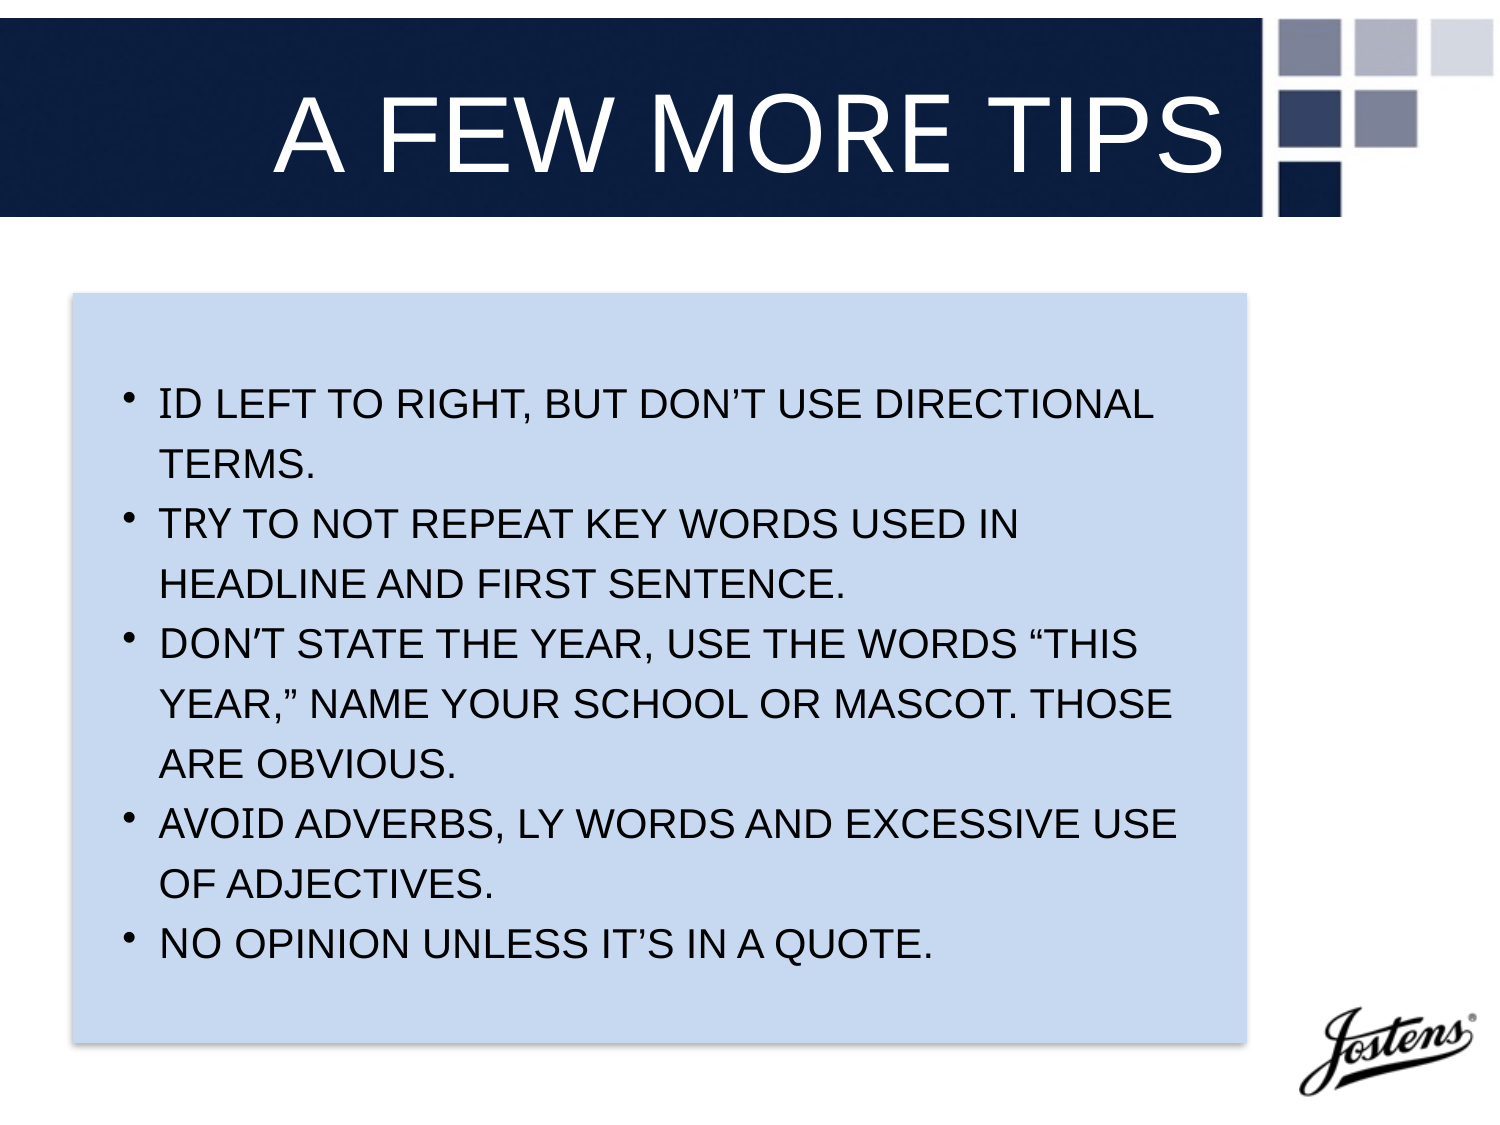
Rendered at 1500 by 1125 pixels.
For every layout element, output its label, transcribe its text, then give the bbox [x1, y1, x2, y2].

picture [0, 18, 1500, 217]
text_box [72, 292, 1248, 1044]
text_box A FEW MORE TIPS [265, 56, 1235, 202]
picture [1299, 1003, 1480, 1100]
text_box ID LEFT TO RIGHT, BUT DON’T USE DIRECTIONAL TERMS. TRY TO NOT REPEAT KEY WORDS USED IN HEADLINE AND FIRST SENTENCE. DON’T STATE THE YEAR, USE THE WORDS “THIS YEAR,” NAME YOUR SCHOOL OR MASCOT. THOSE ARE OBVIOUS. AVOID ADVERBS, LY WORDS AND EXCESSIVE USE OF ADJECTIVES. NO OPINION UNLESS IT’S IN A QUOTE. [114, 359, 1205, 975]
